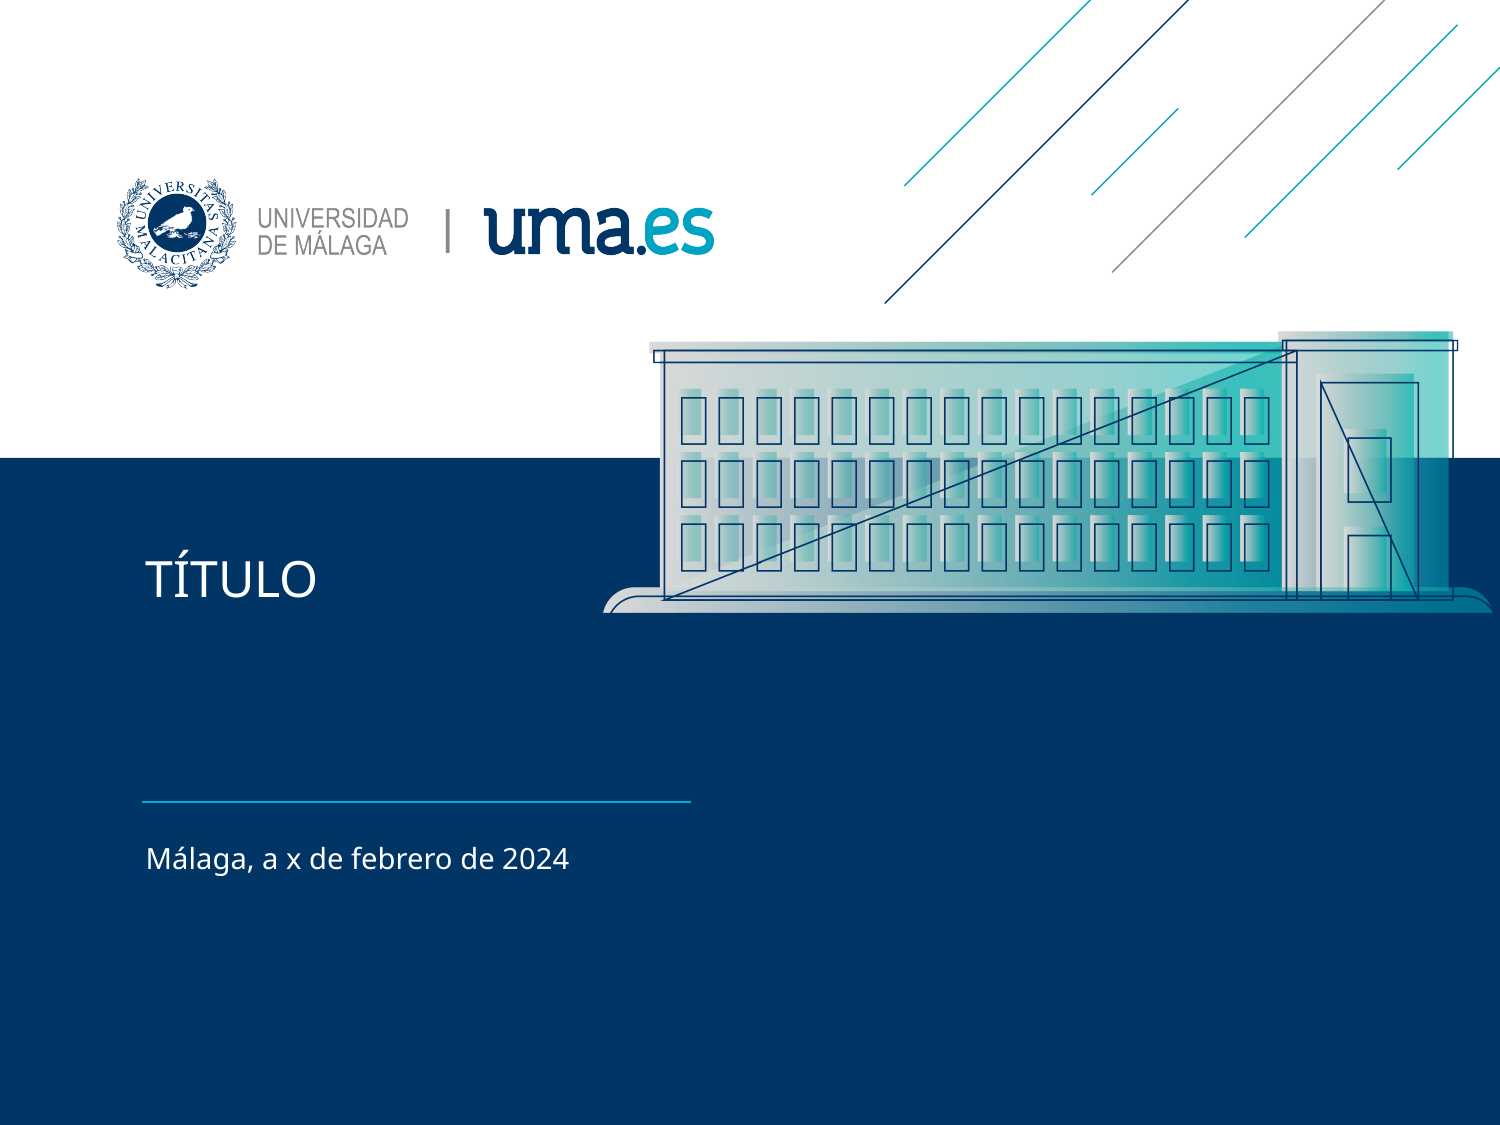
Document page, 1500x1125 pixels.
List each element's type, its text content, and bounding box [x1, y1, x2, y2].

picture [0, 0, 1500, 1125]
text_box Málaga, a x de febrero de 2024 [130, 832, 854, 883]
text_box TÍTULO [130, 539, 750, 615]
